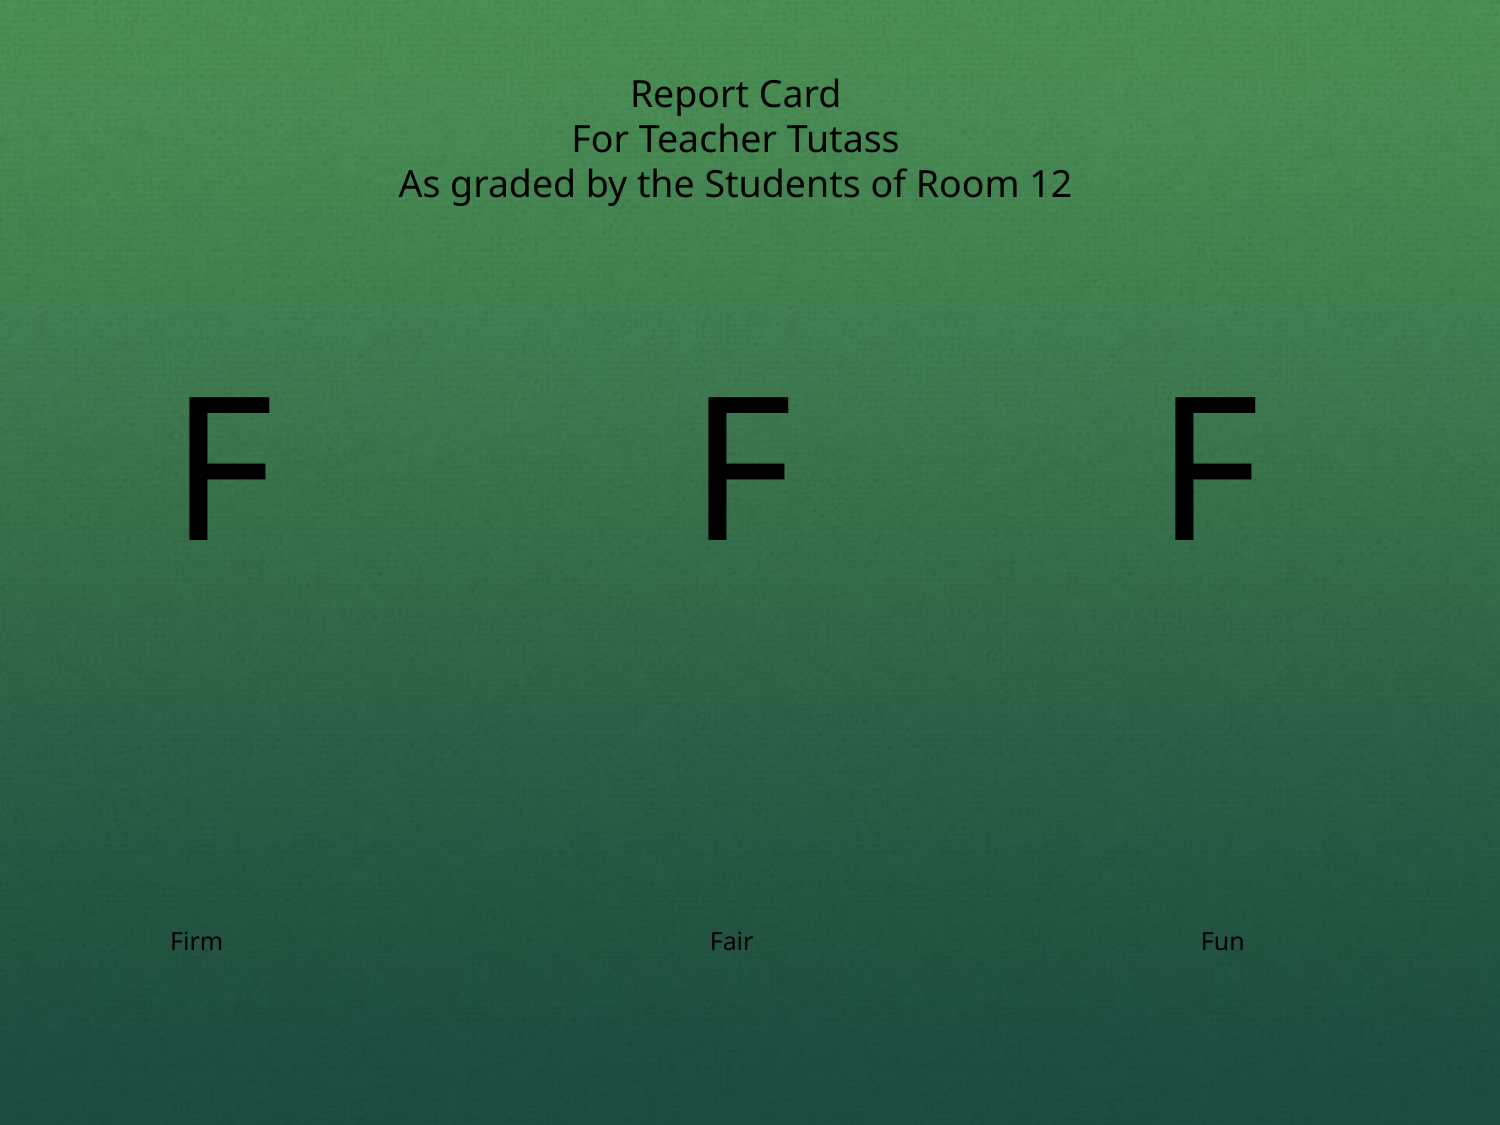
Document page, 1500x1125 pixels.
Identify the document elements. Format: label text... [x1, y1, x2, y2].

picture [0, 0, 1500, 1125]
text_box Report Card For Teacher Tutass As graded by the Students of Room 12 F F F Firm Fair Fun [155, 62, 1316, 963]
